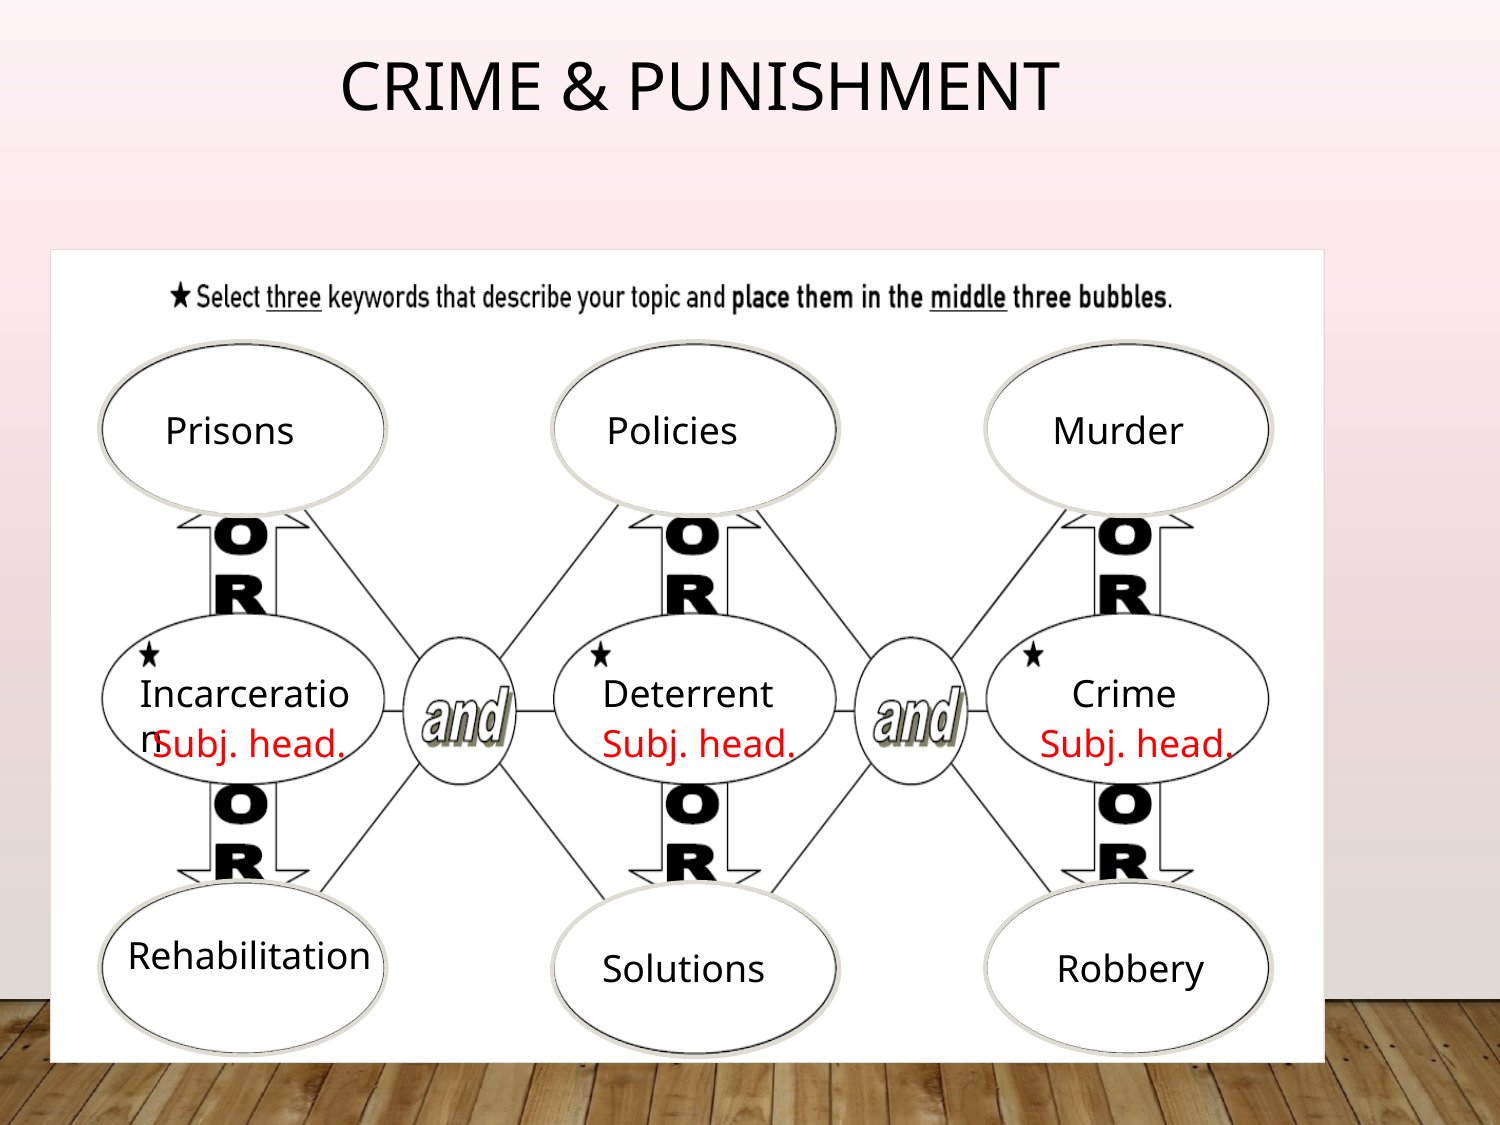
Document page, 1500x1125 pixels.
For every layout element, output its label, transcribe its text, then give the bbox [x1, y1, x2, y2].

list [49, 249, 1326, 1063]
picture [0, 999, 1500, 1125]
title Crime & Punishment [75, 45, 1325, 205]
